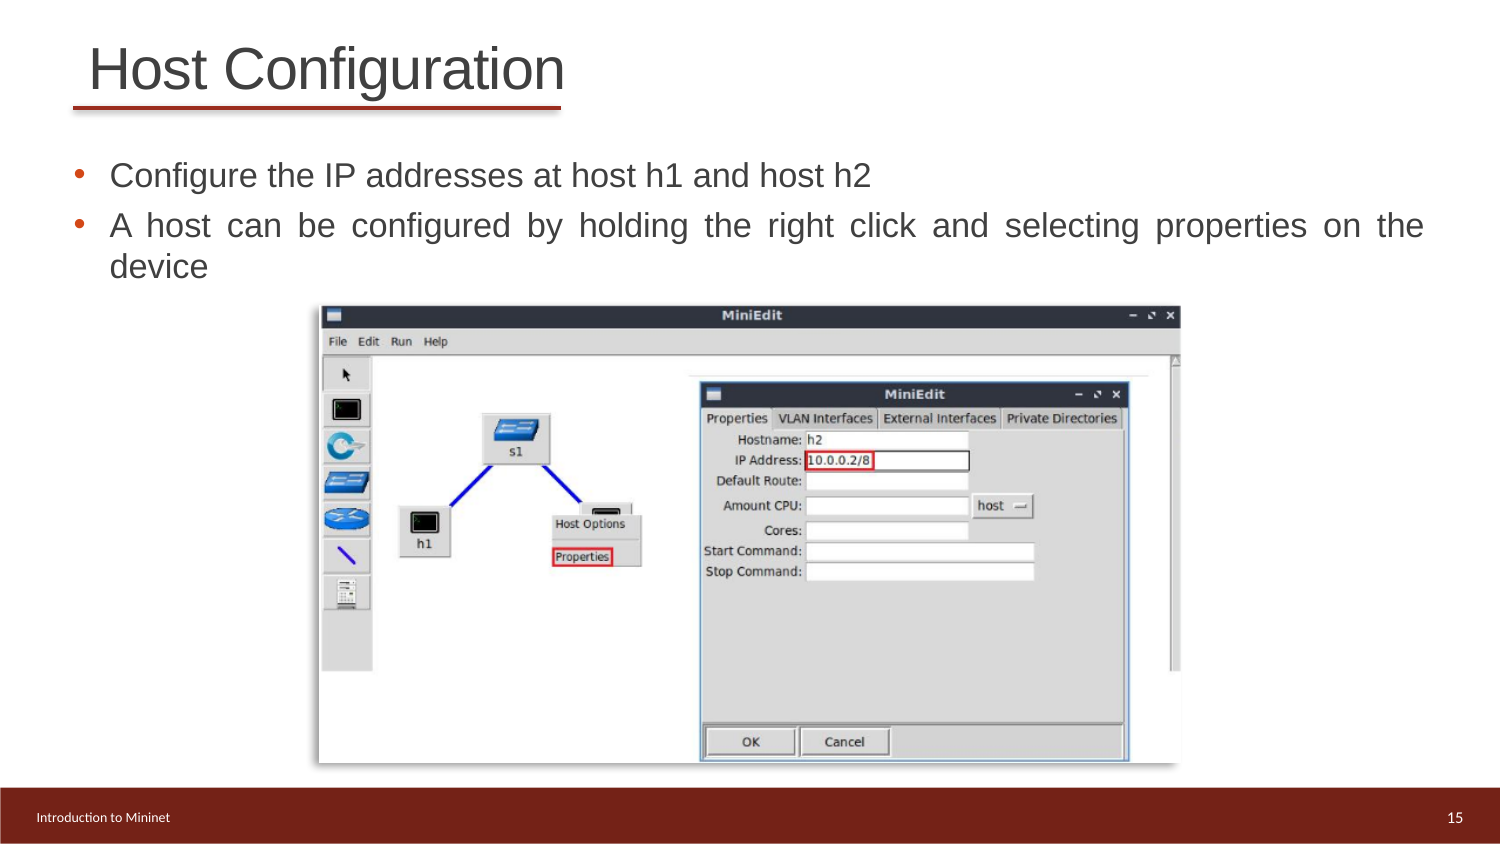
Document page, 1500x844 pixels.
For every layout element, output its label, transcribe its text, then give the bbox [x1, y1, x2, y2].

list Configure the IP addresses at host h1 and host h2 A host can be configured by holding the right click and selecting properties on the device [73, 145, 1425, 736]
slide_number 15 [1316, 794, 1479, 840]
title Host Configuration [73, 0, 1425, 110]
picture [318, 304, 1182, 763]
footer Introduction to Mininet [21, 794, 377, 840]
